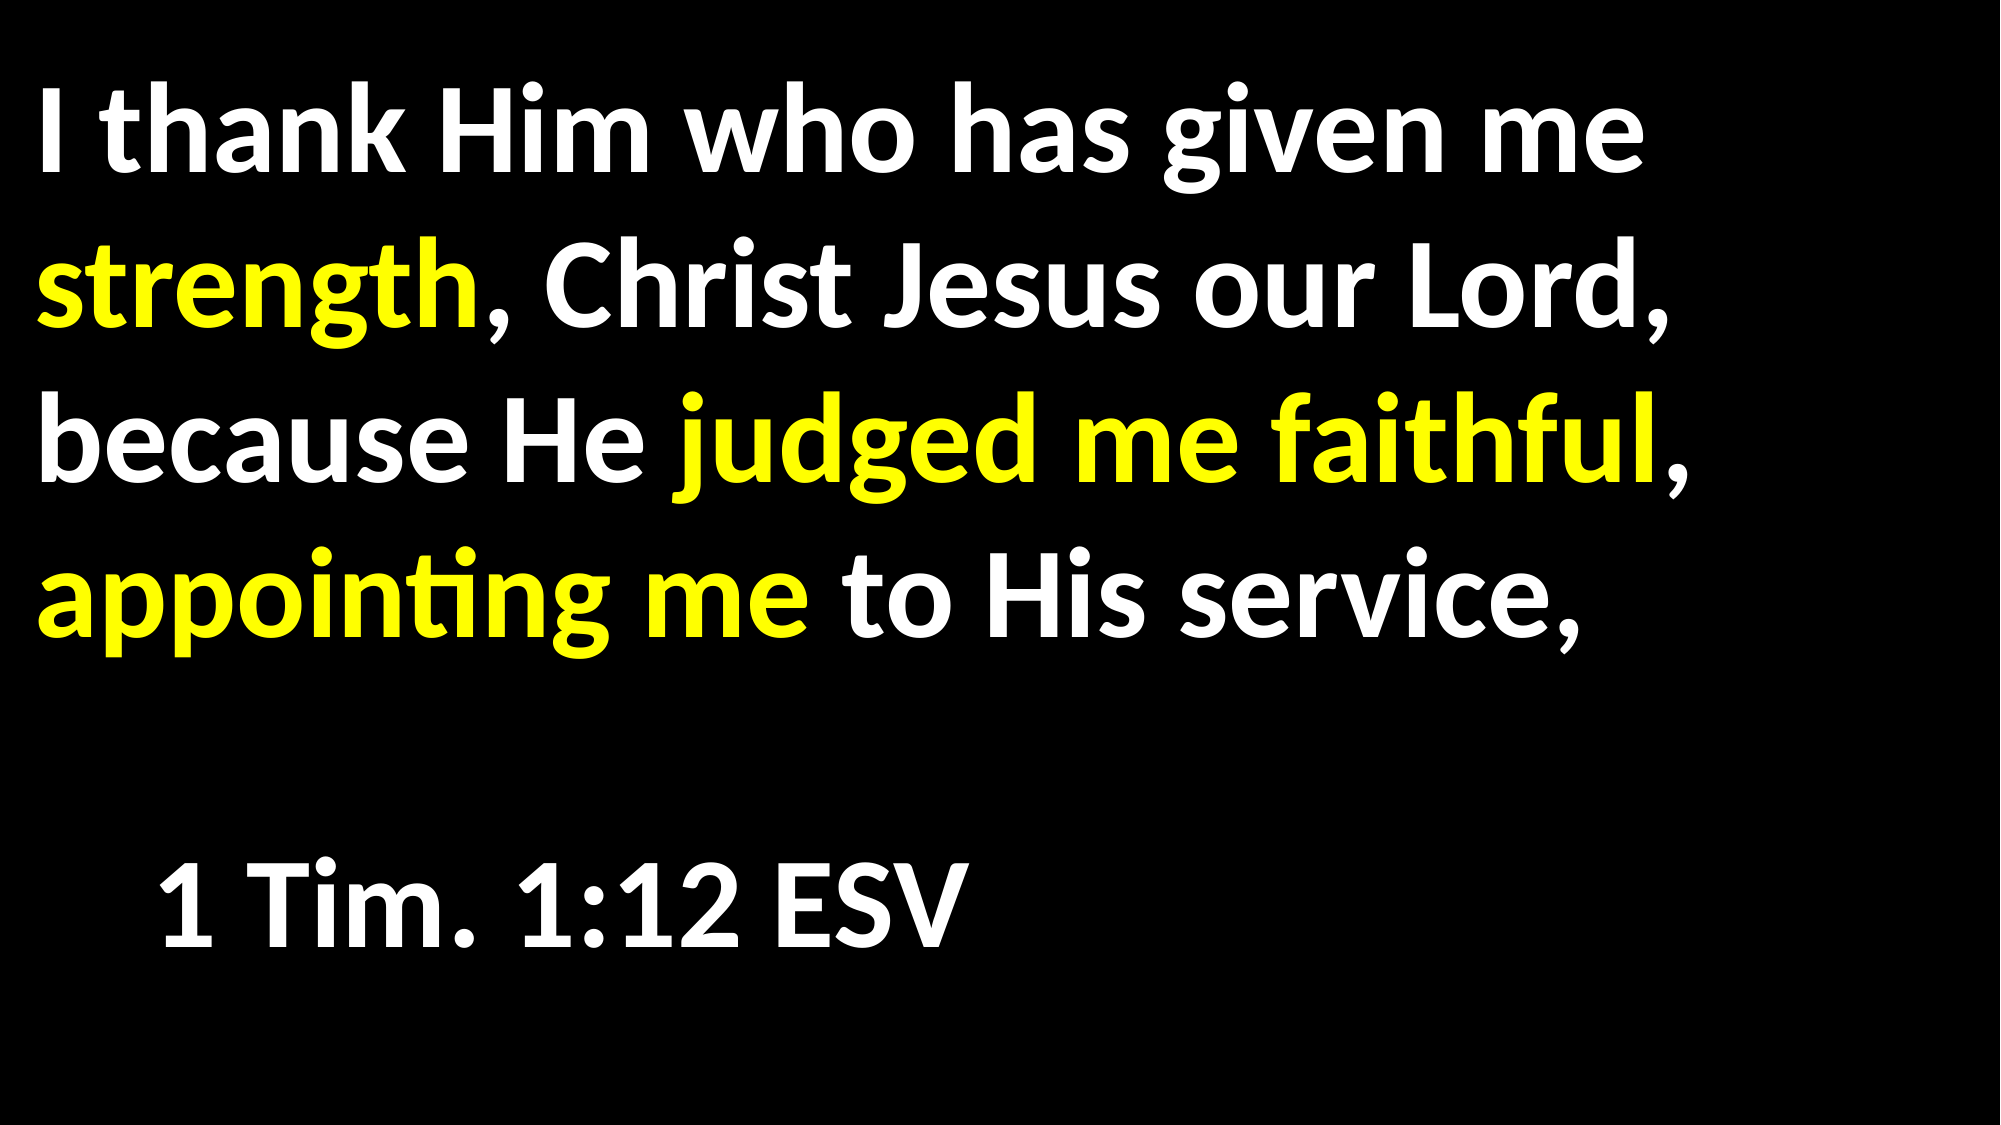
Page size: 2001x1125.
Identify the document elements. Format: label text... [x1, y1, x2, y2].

list I thank Him who has given me strength, Christ Jesus our Lord, because He judged me faithful, appointing me to His service, 1 Tim. 1:12 ESV [0, 0, 2000, 1098]
